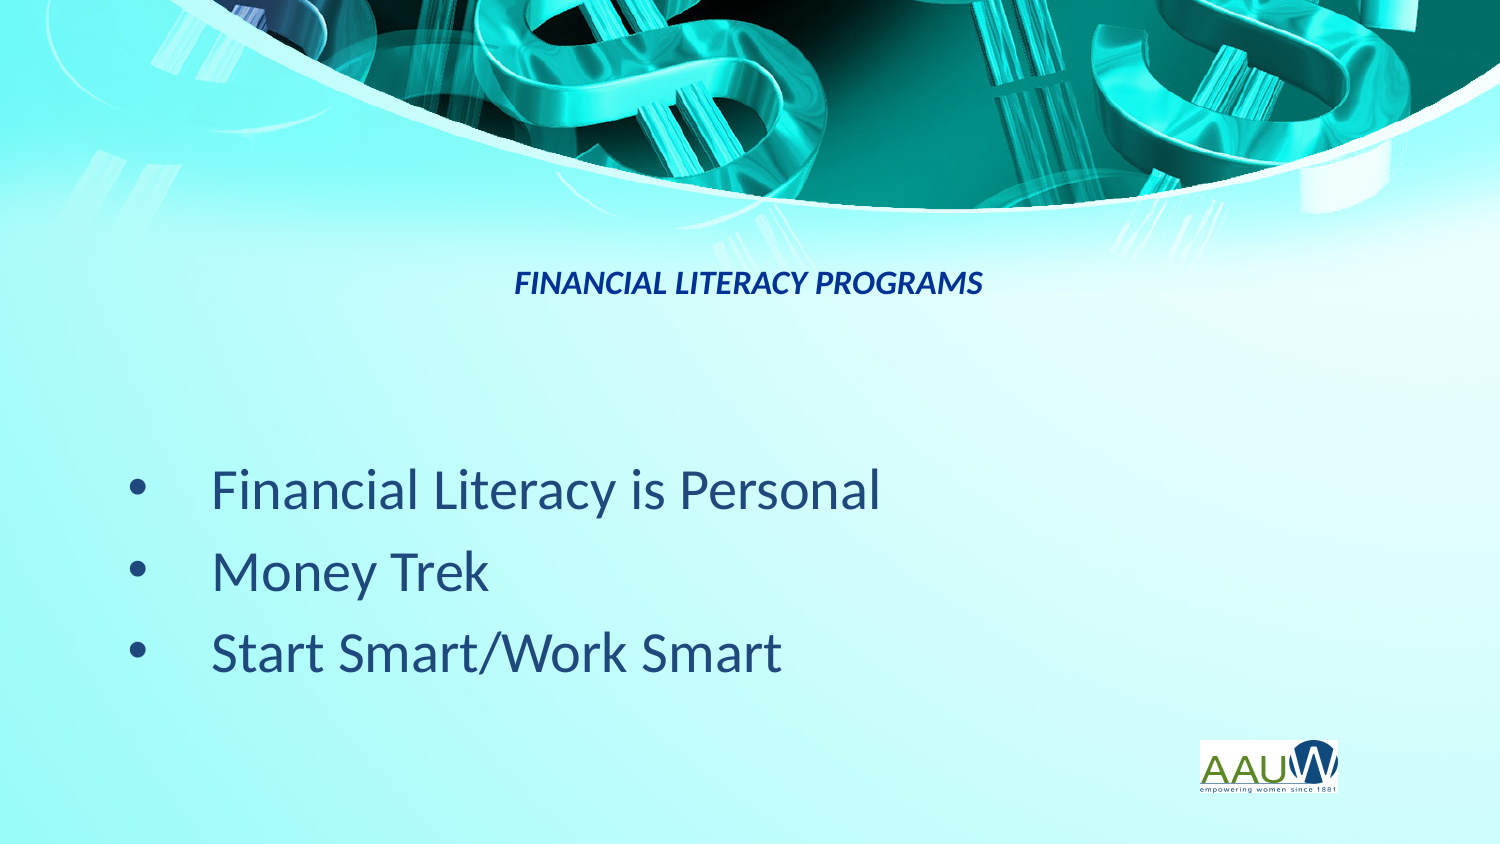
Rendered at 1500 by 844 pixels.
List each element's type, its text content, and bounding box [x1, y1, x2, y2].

picture [0, 0, 1500, 844]
list Financial Literacy is Personal Money Trek Start Smart/Work Smart [112, 362, 1424, 797]
title FINANCIAL LITERACY PROGRAMS [73, 252, 1424, 310]
